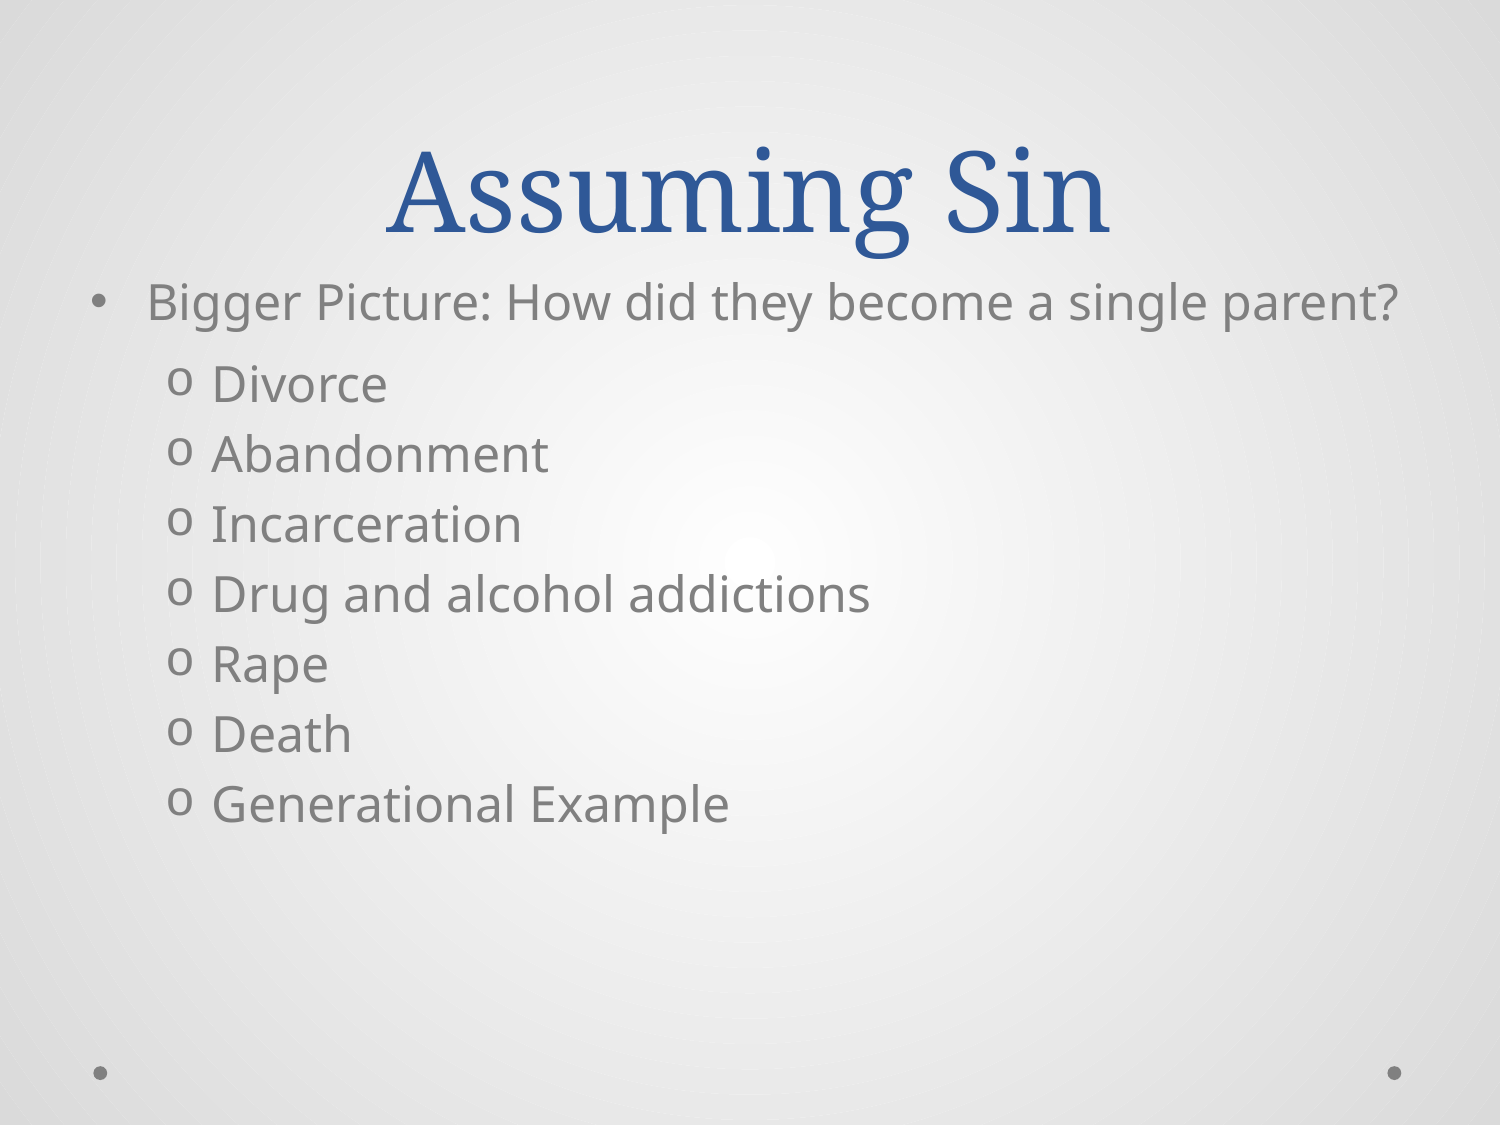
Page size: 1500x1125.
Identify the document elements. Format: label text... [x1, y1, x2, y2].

title Assuming Sin [75, 0, 1425, 262]
list Bigger Picture: How did they become a single parent? Divorce Abandonment Incarceration Drug and alcohol addictions Rape Death Generational Example [75, 262, 1425, 1005]
